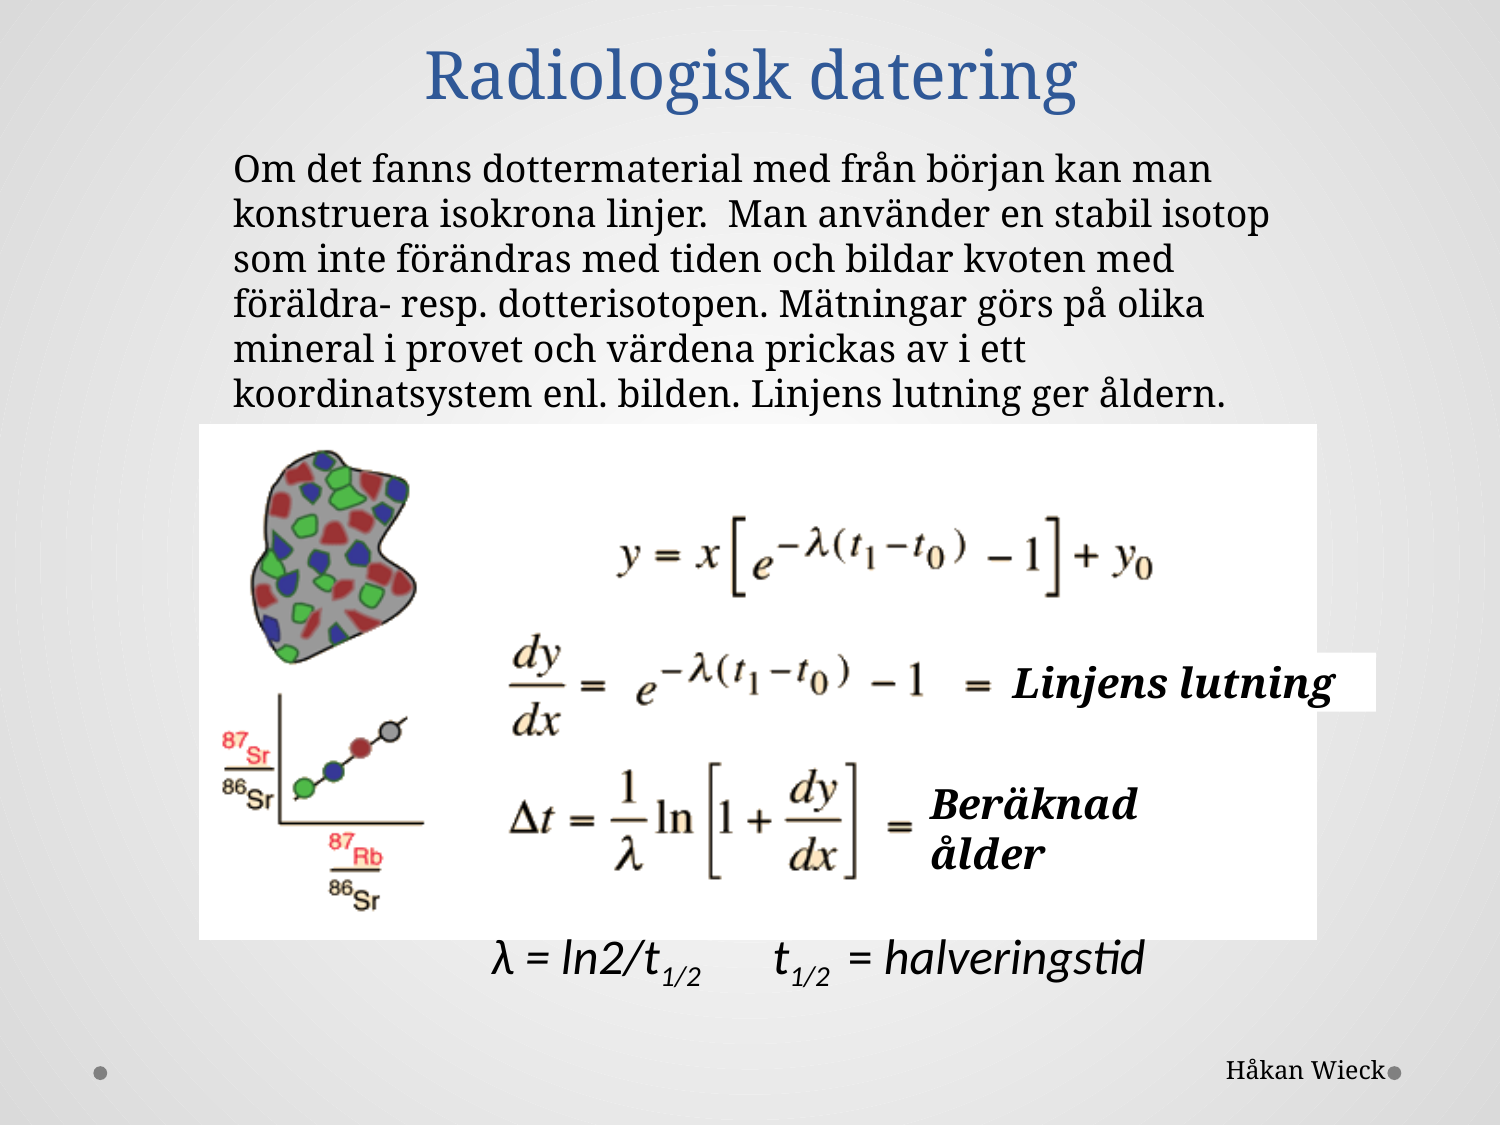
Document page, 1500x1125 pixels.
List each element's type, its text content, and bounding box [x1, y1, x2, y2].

text_box λ = ln2/t1/2 t1/2 = halveringstid [466, 949, 1223, 1000]
picture [199, 424, 1318, 940]
text_box Om det fanns dottermaterial med från början kan man konstruera isokrona linjer. Man använder en stabil isotop som inte förändras med tiden och bildar kvoten med föräldra- resp. dotterisotopen. Mätningar görs på olika mineral i provet och värdena prickas av i ett koordinatsystem enl. bilden. Linjens lutning ger åldern. [218, 137, 1317, 422]
title Radiologisk datering [76, 19, 1427, 121]
text_box Håkan Wieck [1210, 1046, 1401, 1092]
text_box Linjens lutning [1323, 650, 1378, 714]
